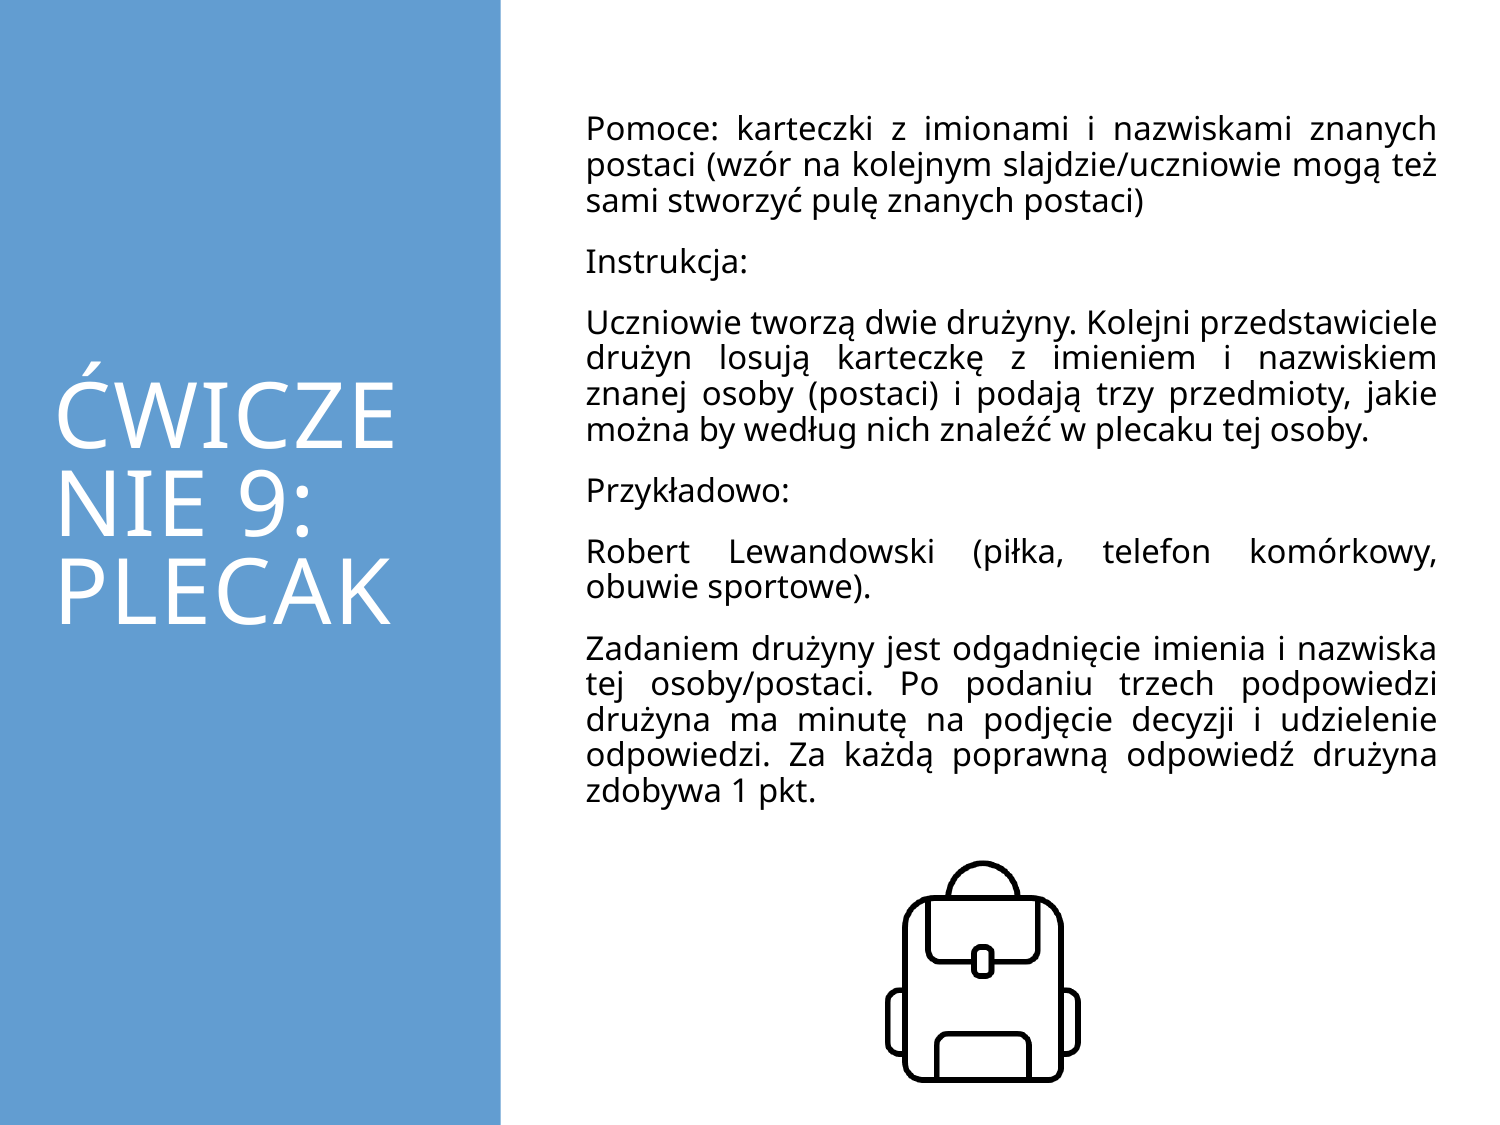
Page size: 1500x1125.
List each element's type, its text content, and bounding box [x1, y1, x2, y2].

picture [844, 839, 1122, 1117]
title Ćwiczenie 9: Plecak [38, 104, 461, 1026]
list Pomoce: karteczki z imionami i nazwiskami znanych postaci (wzór na kolejnym slajdzie/uczniowie mogą też sami stworzyć pulę znanych postaci) Instrukcja: Uczniowie tworzą dwie drużyny. Kolejni przedstawiciele drużyn losują karteczkę z imieniem i nazwiskiem znanej osoby (postaci) i podają trzy przedmioty, jakie można by według nich znaleźć w plecaku tej osoby. Przykładowo: Robert Lewandowski (piłka, telefon komórkowy, obuwie sportowe). Zadaniem drużyny jest odgadnięcie imienia i nazwiska tej osoby/postaci. Po podaniu trzech podpowiedzi drużyna ma minutę na podjęcie decyzji i udzielenie odpowiedzi. Za każdą poprawną odpowiedź drużyna zdobywa 1 pkt. [578, 104, 1447, 846]
text_box [0, 0, 502, 1125]
